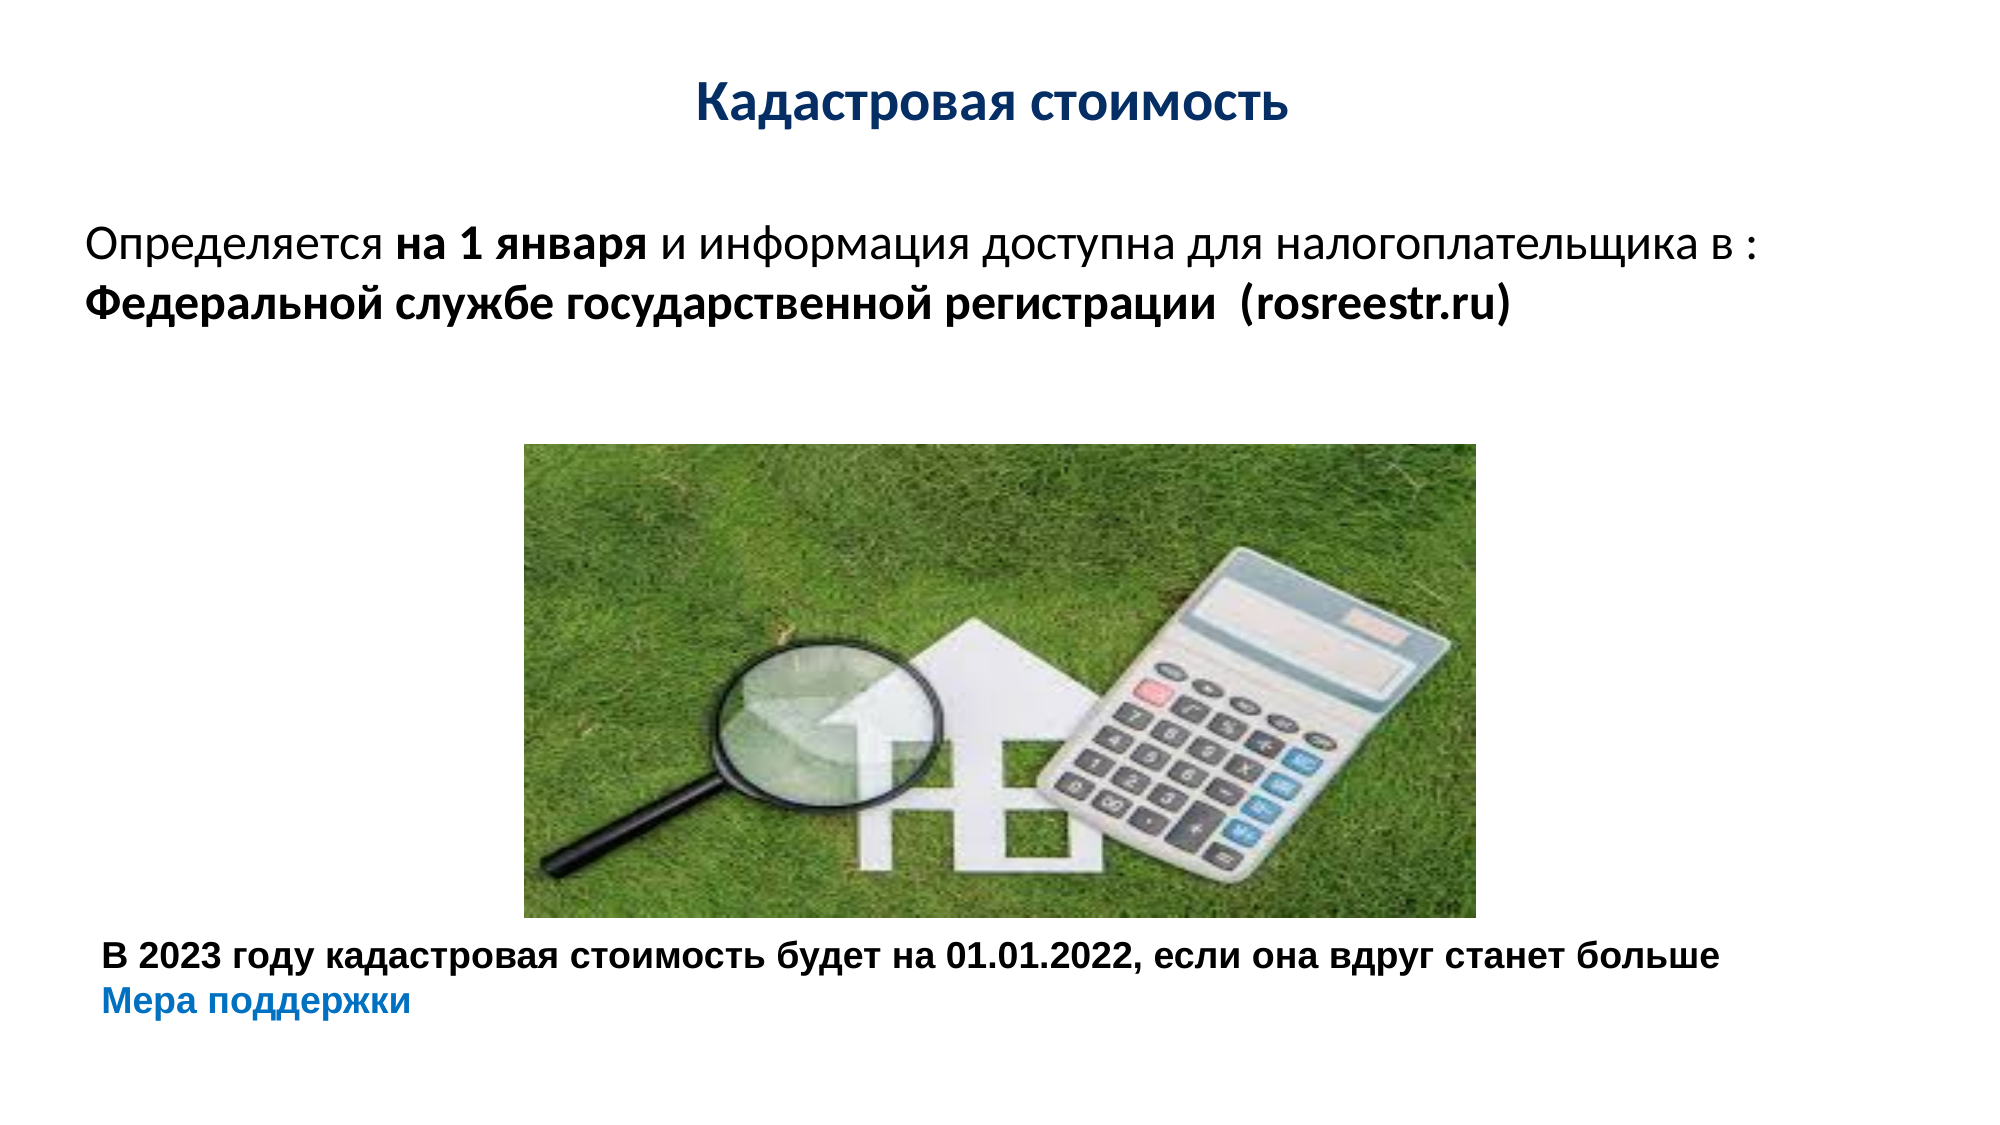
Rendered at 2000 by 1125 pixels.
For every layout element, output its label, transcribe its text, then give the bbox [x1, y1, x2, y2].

text_box Определяется на 1 января и информация доступна для налогоплательщика в : Федеральной службе государственной регистрации (rosreestr.ru) [70, 201, 1898, 407]
picture [524, 444, 1476, 918]
text_box Кадастровая стоимость [133, 54, 1866, 140]
text_box В 2023 году кадастровая стоимость будет на 01.01.2022, если она вдруг станет больше Мера поддержки [86, 923, 1968, 1028]
